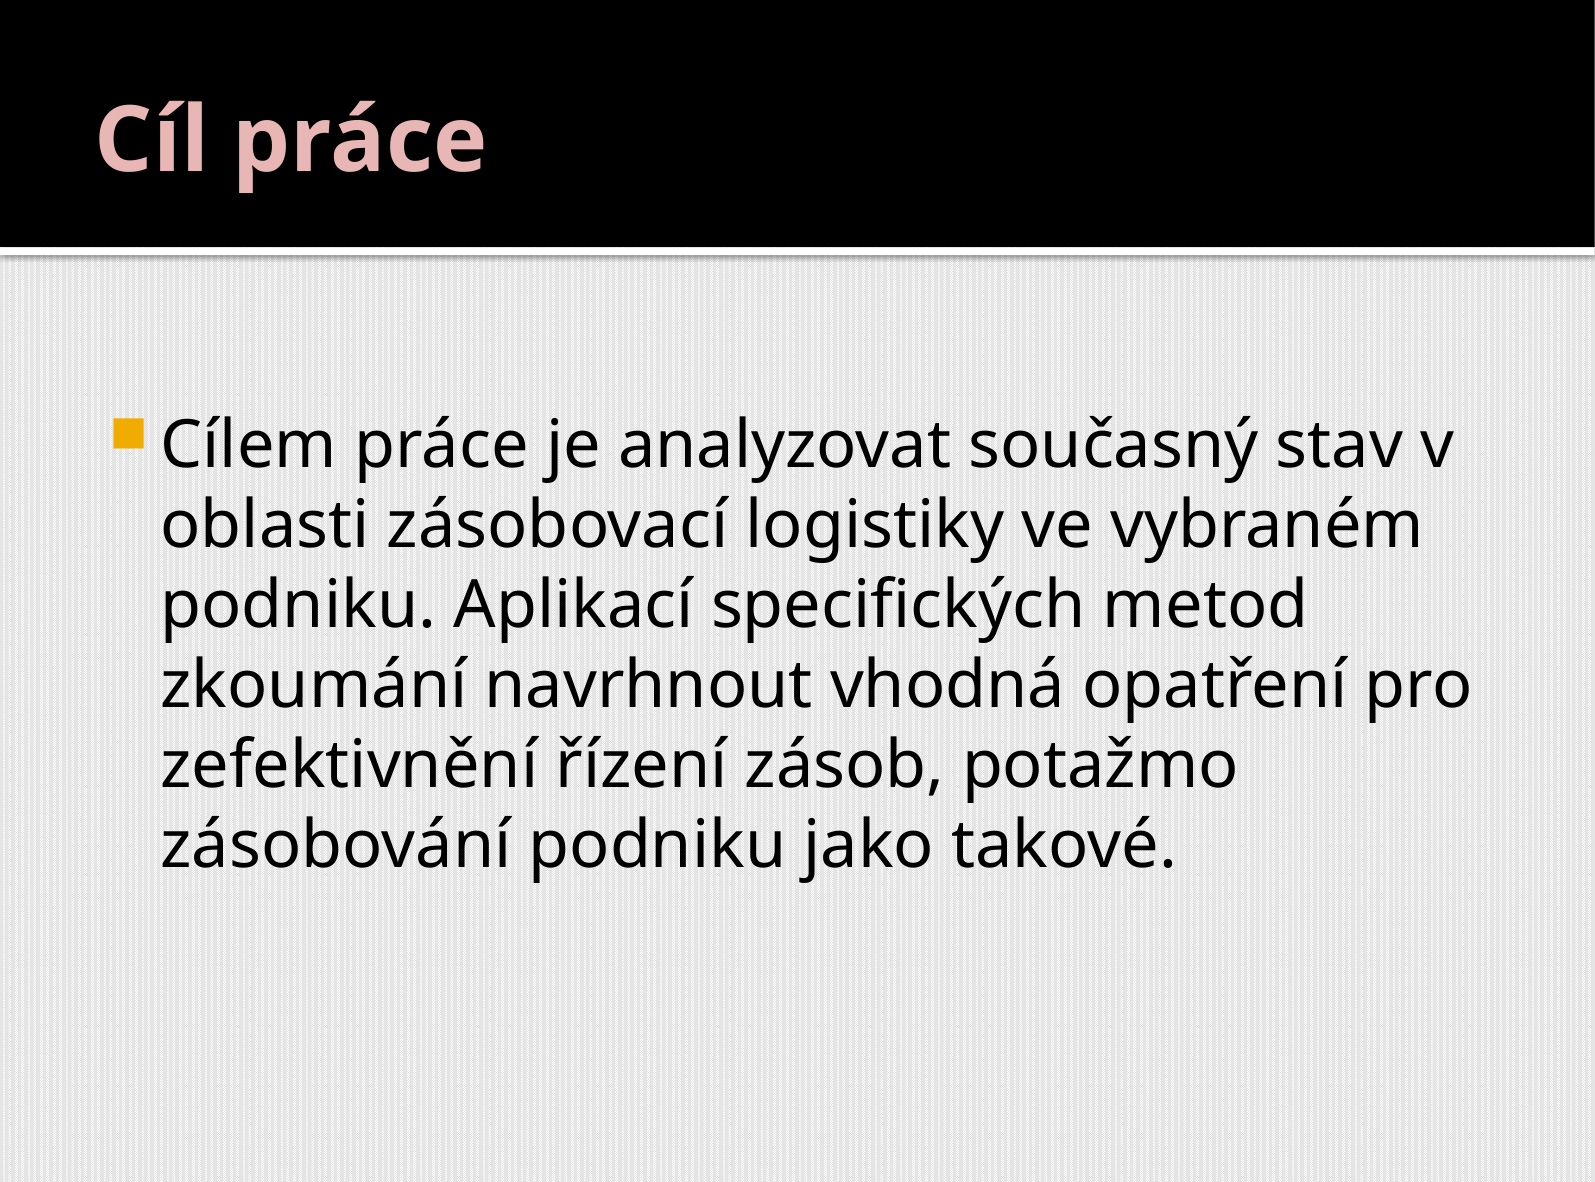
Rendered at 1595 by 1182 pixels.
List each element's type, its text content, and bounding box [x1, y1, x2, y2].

title Cíl práce [79, 26, 1516, 243]
list Cílem práce je analyzovat současný stav v oblasti zásobovací logistiky ve vybraném podniku. Aplikací specifických metod zkoumání navrhnout vhodná opatření pro zefektivnění řízení zásob, potažmo zásobování podniku jako takové. [79, 305, 1536, 1103]
